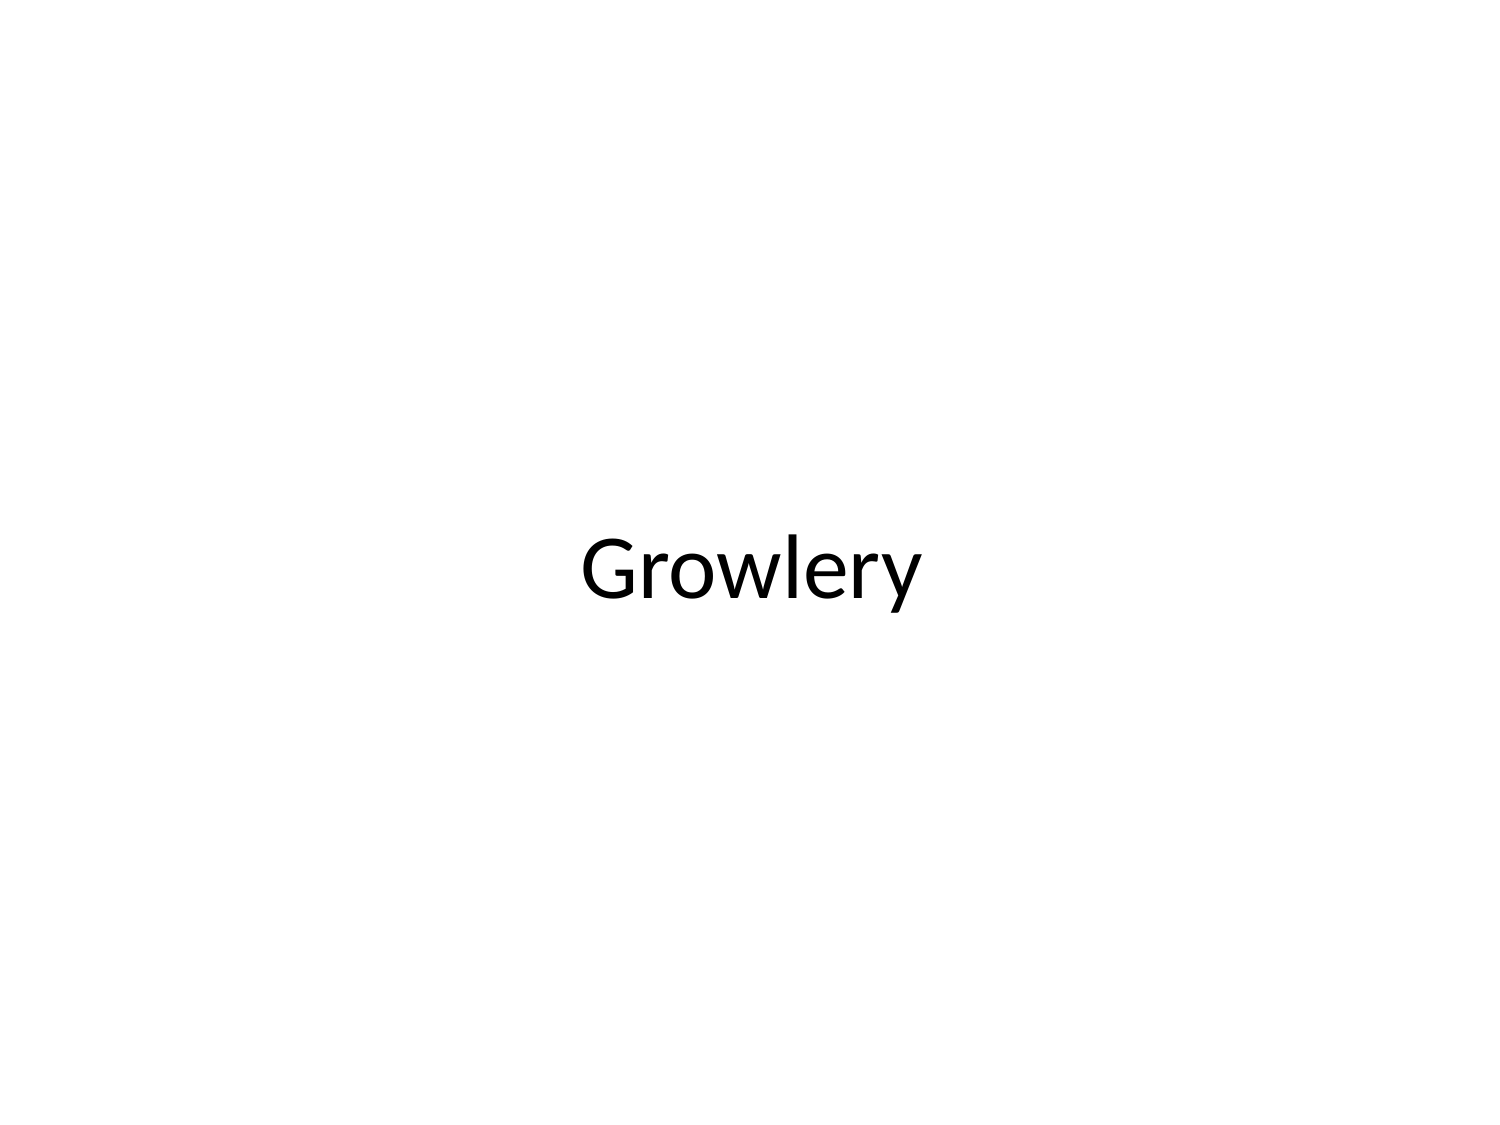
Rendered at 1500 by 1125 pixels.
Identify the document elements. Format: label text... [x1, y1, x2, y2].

title Growlery [76, 468, 1427, 656]
